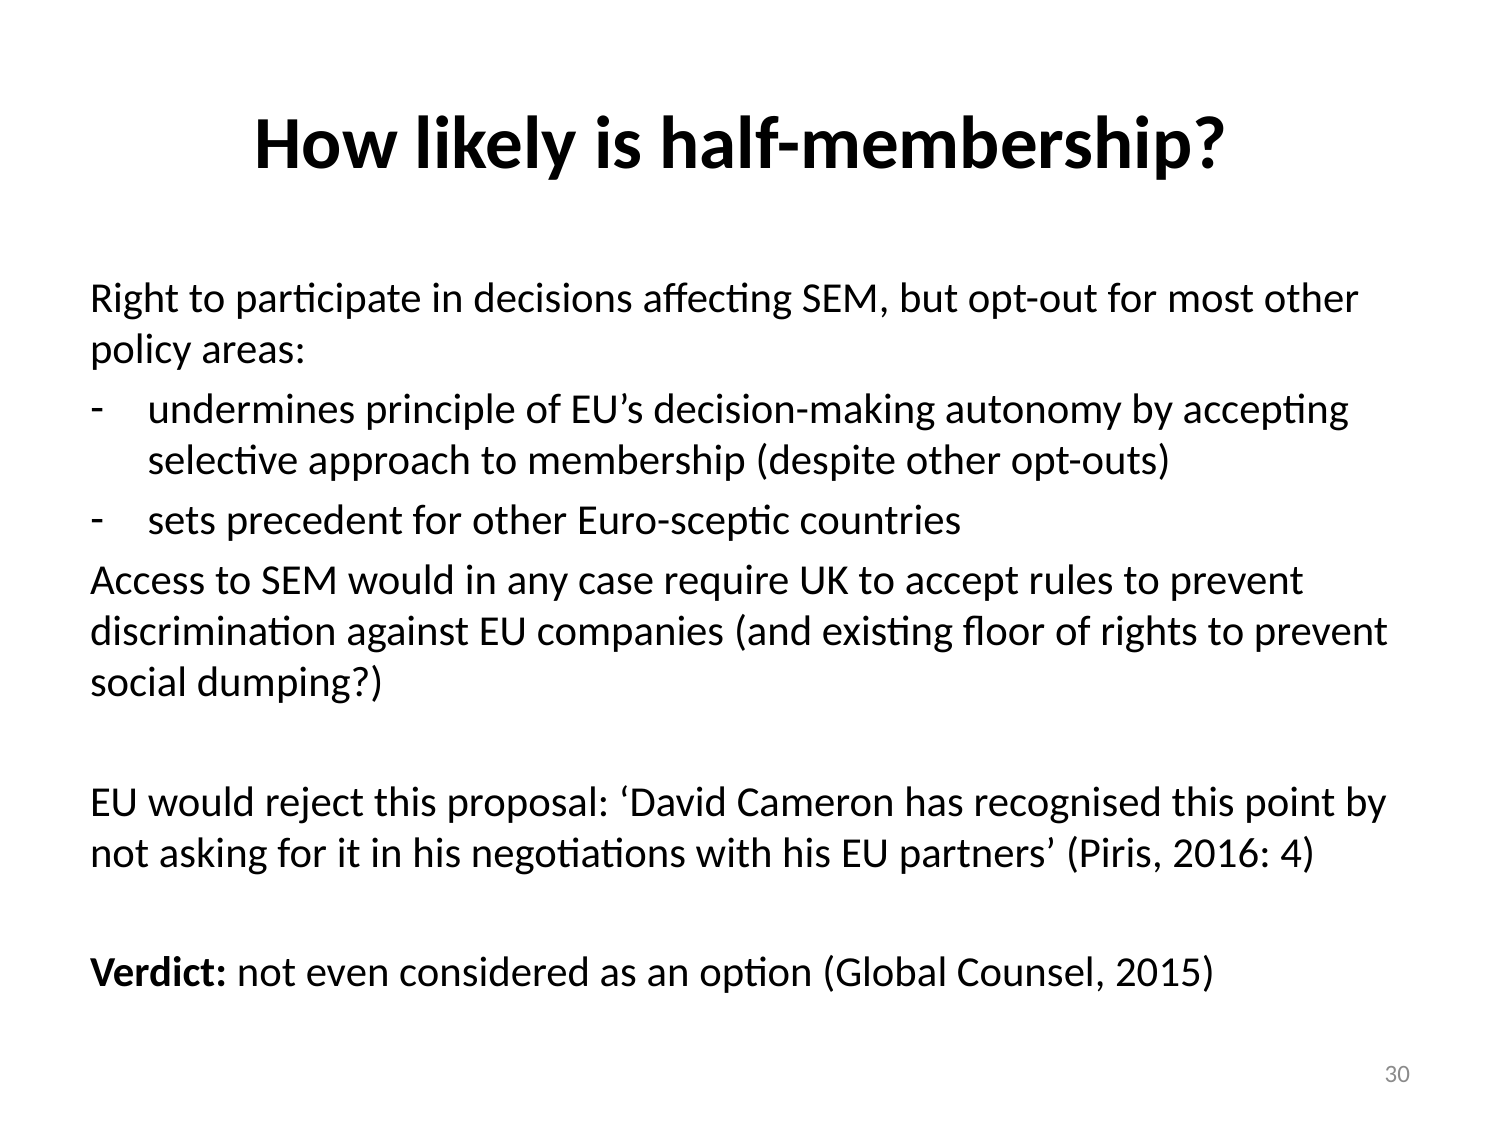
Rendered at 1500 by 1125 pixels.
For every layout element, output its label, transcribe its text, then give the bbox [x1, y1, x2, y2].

title How likely is half-membership? [75, 45, 1425, 233]
slide_number 30 [1074, 1042, 1425, 1103]
list Right to participate in decisions affecting SEM, but opt-out for most other policy areas: undermines principle of EU’s decision-making autonomy by accepting selective approach to membership (despite other opt-outs) sets precedent for other Euro-sceptic countries Access to SEM would in any case require UK to accept rules to prevent discrimination against EU companies (and existing floor of rights to prevent social dumping?) EU would reject this proposal: ‘David Cameron has recognised this point by not asking for it in his negotiations with his EU partners’ (Piris, 2016: 4) Verdict: not even considered as an option (Global Counsel, 2015) [75, 262, 1425, 1005]
